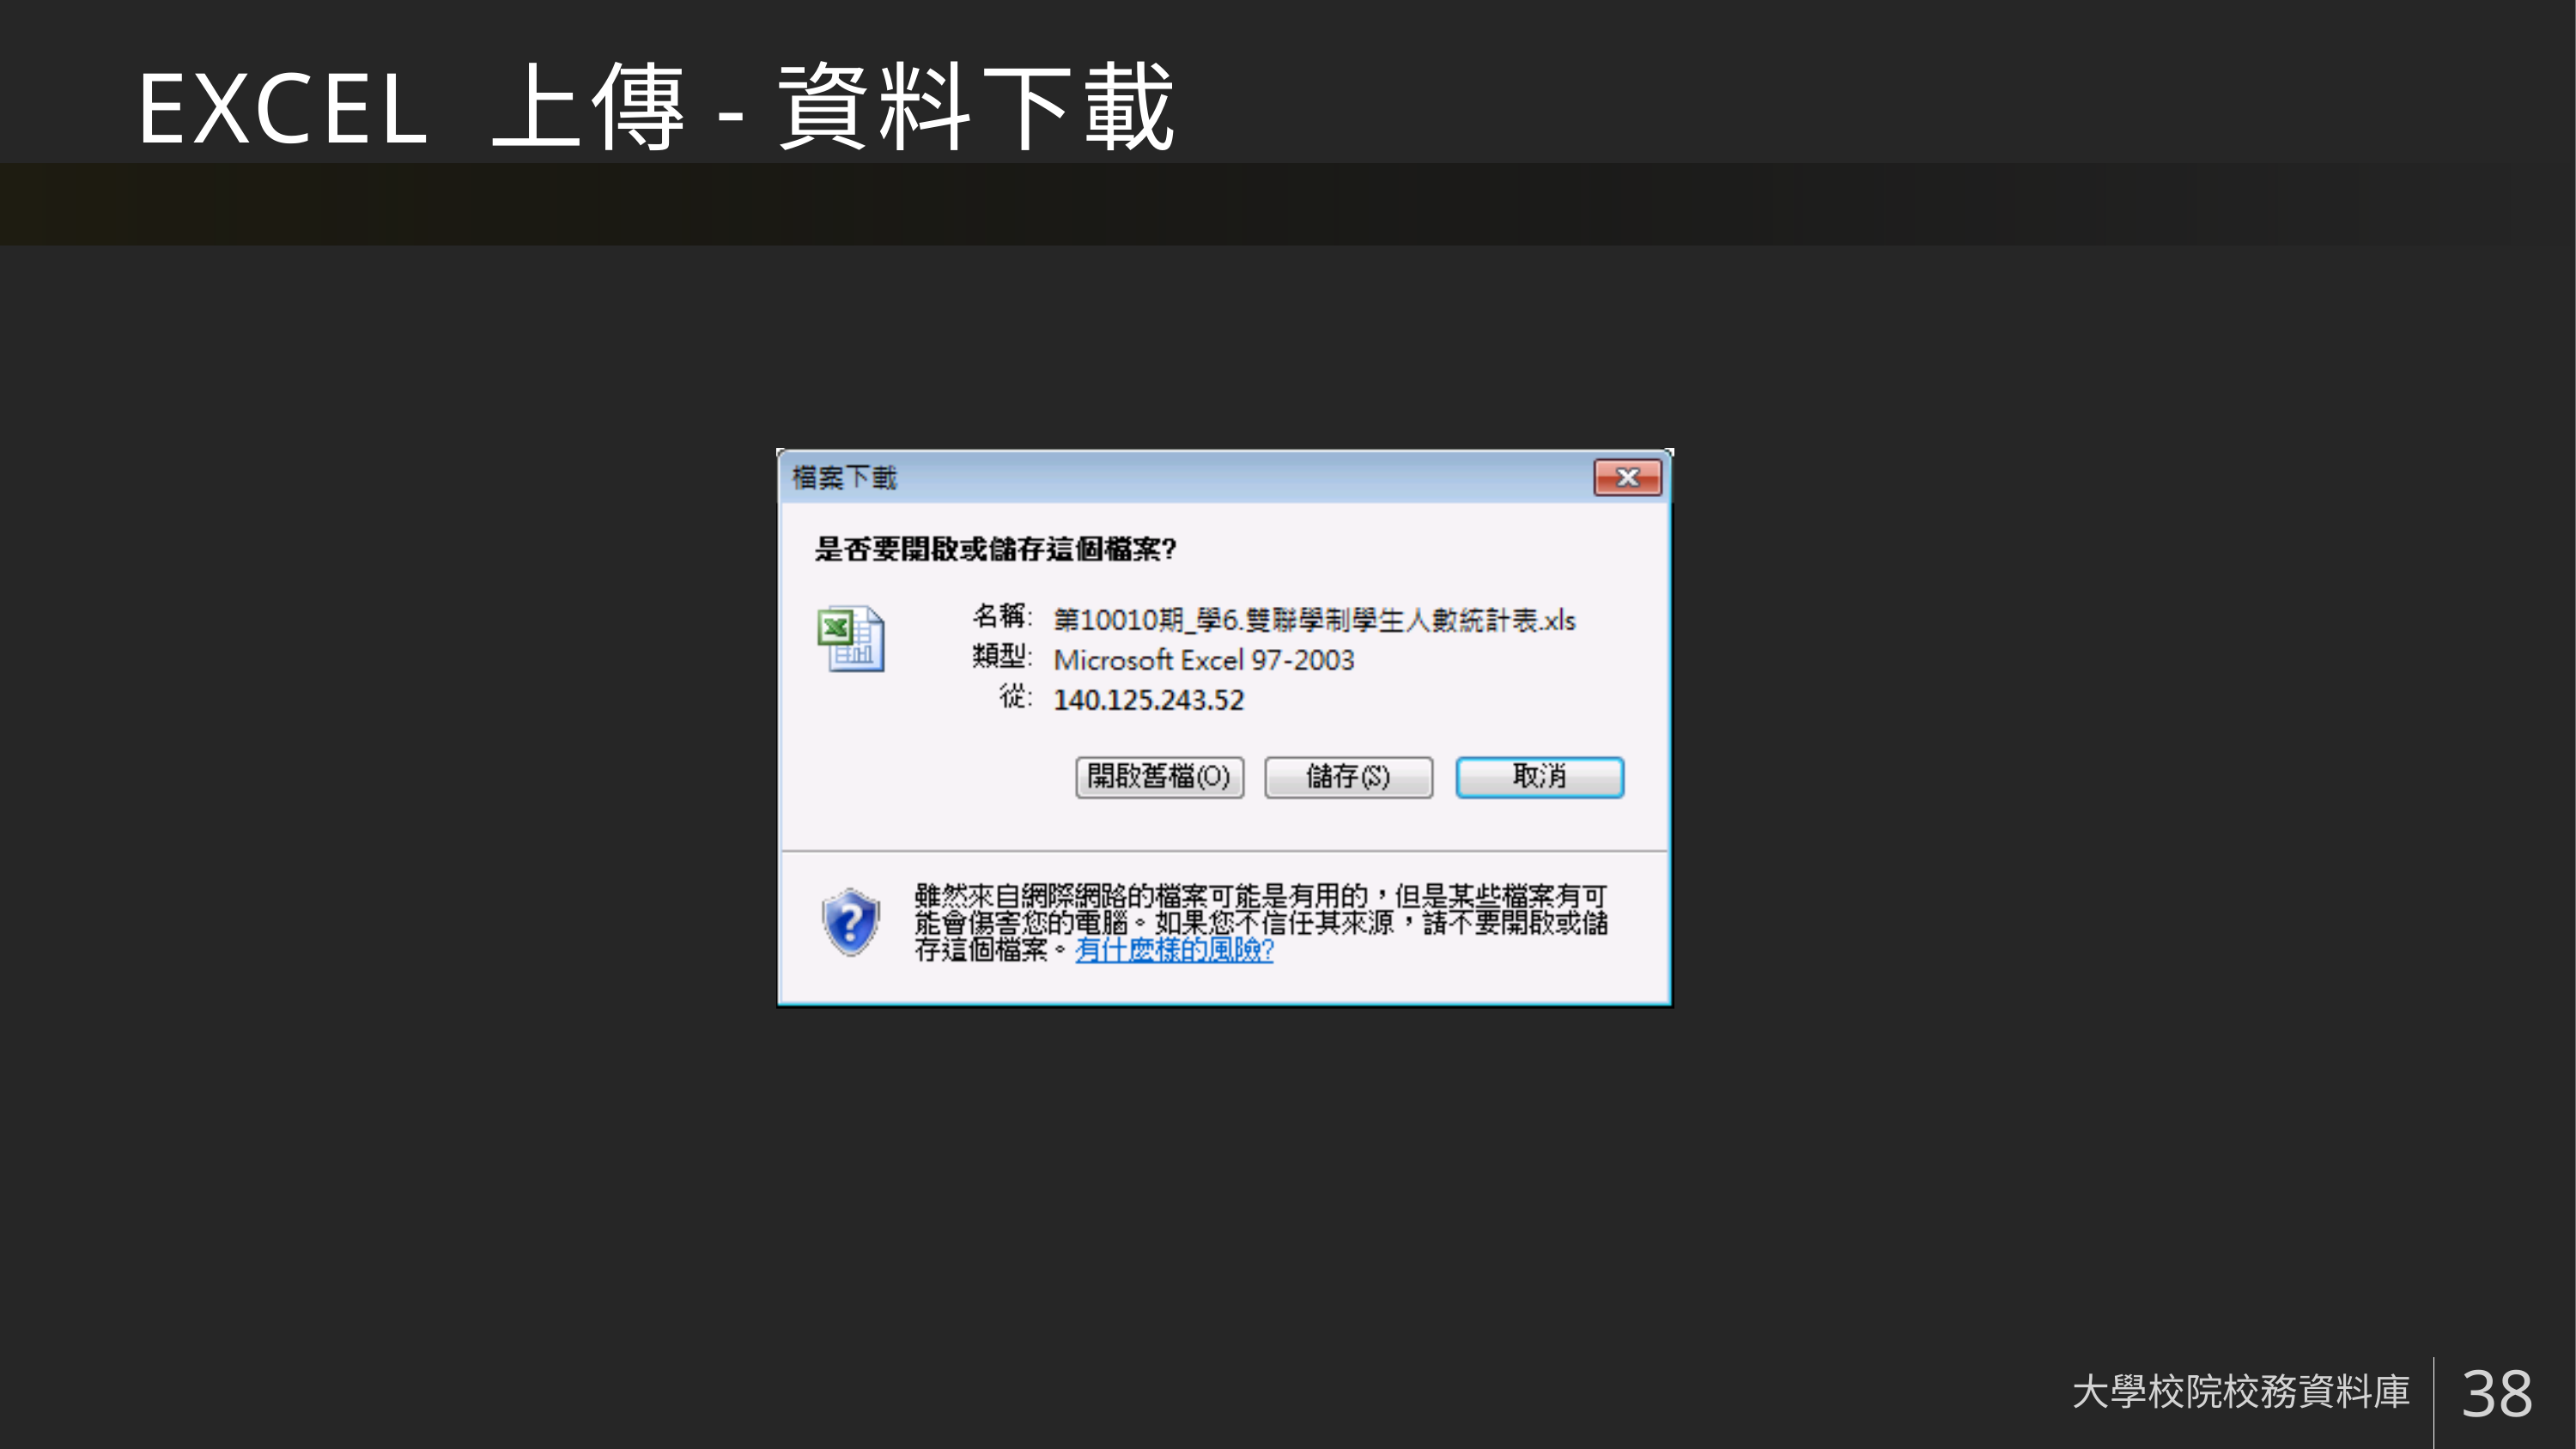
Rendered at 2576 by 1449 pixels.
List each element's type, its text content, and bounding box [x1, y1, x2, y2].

picture [775, 448, 1674, 1009]
title EXCEL 上傳-資料下載 [111, 0, 2430, 174]
footer 大學校院校務資料庫 [922, 1356, 2434, 1434]
slide_number 38 [2438, 1357, 2576, 1434]
